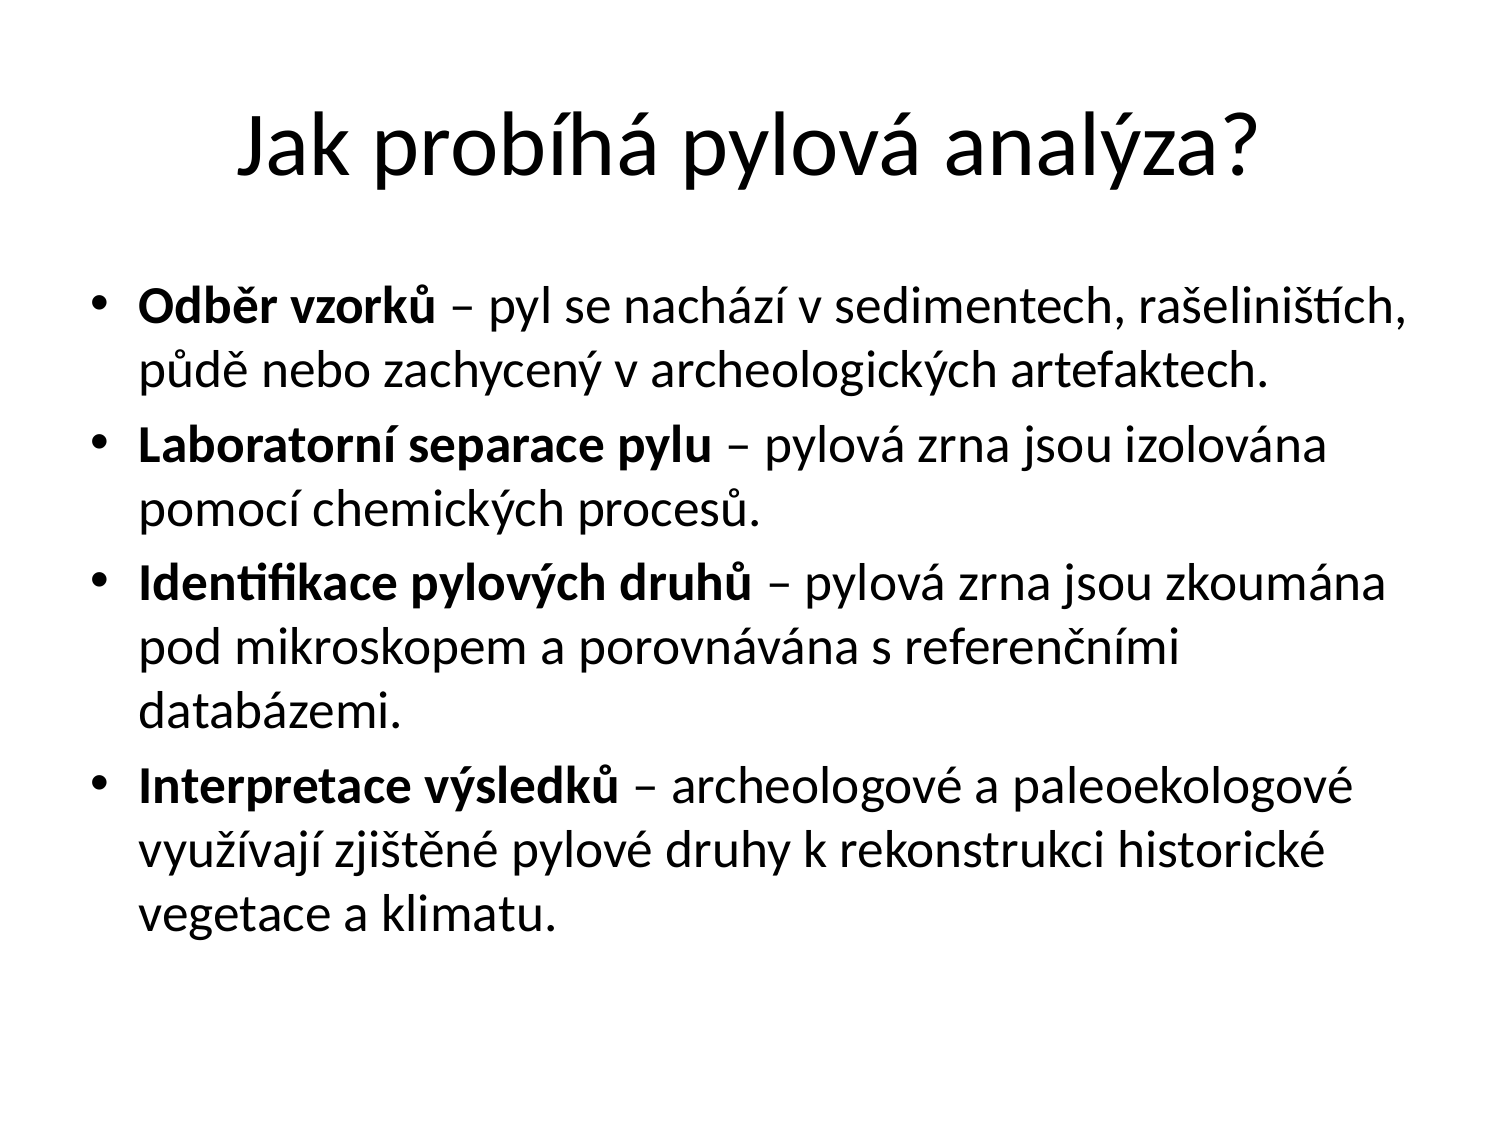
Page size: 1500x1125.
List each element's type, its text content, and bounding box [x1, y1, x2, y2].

list Odběr vzorků – pyl se nachází v sedimentech, rašeliništích, půdě nebo zachycený v archeologických artefaktech. Laboratorní separace pylu – pylová zrna jsou izolována pomocí chemických procesů. Identifikace pylových druhů – pylová zrna jsou zkoumána pod mikroskopem a porovnávána s referenčními databázemi. Interpretace výsledků – archeologové a paleoekologové využívají zjištěné pylové druhy k rekonstrukci historické vegetace a klimatu. [75, 262, 1425, 1005]
title Jak probíhá pylová analýza? [75, 45, 1425, 233]
